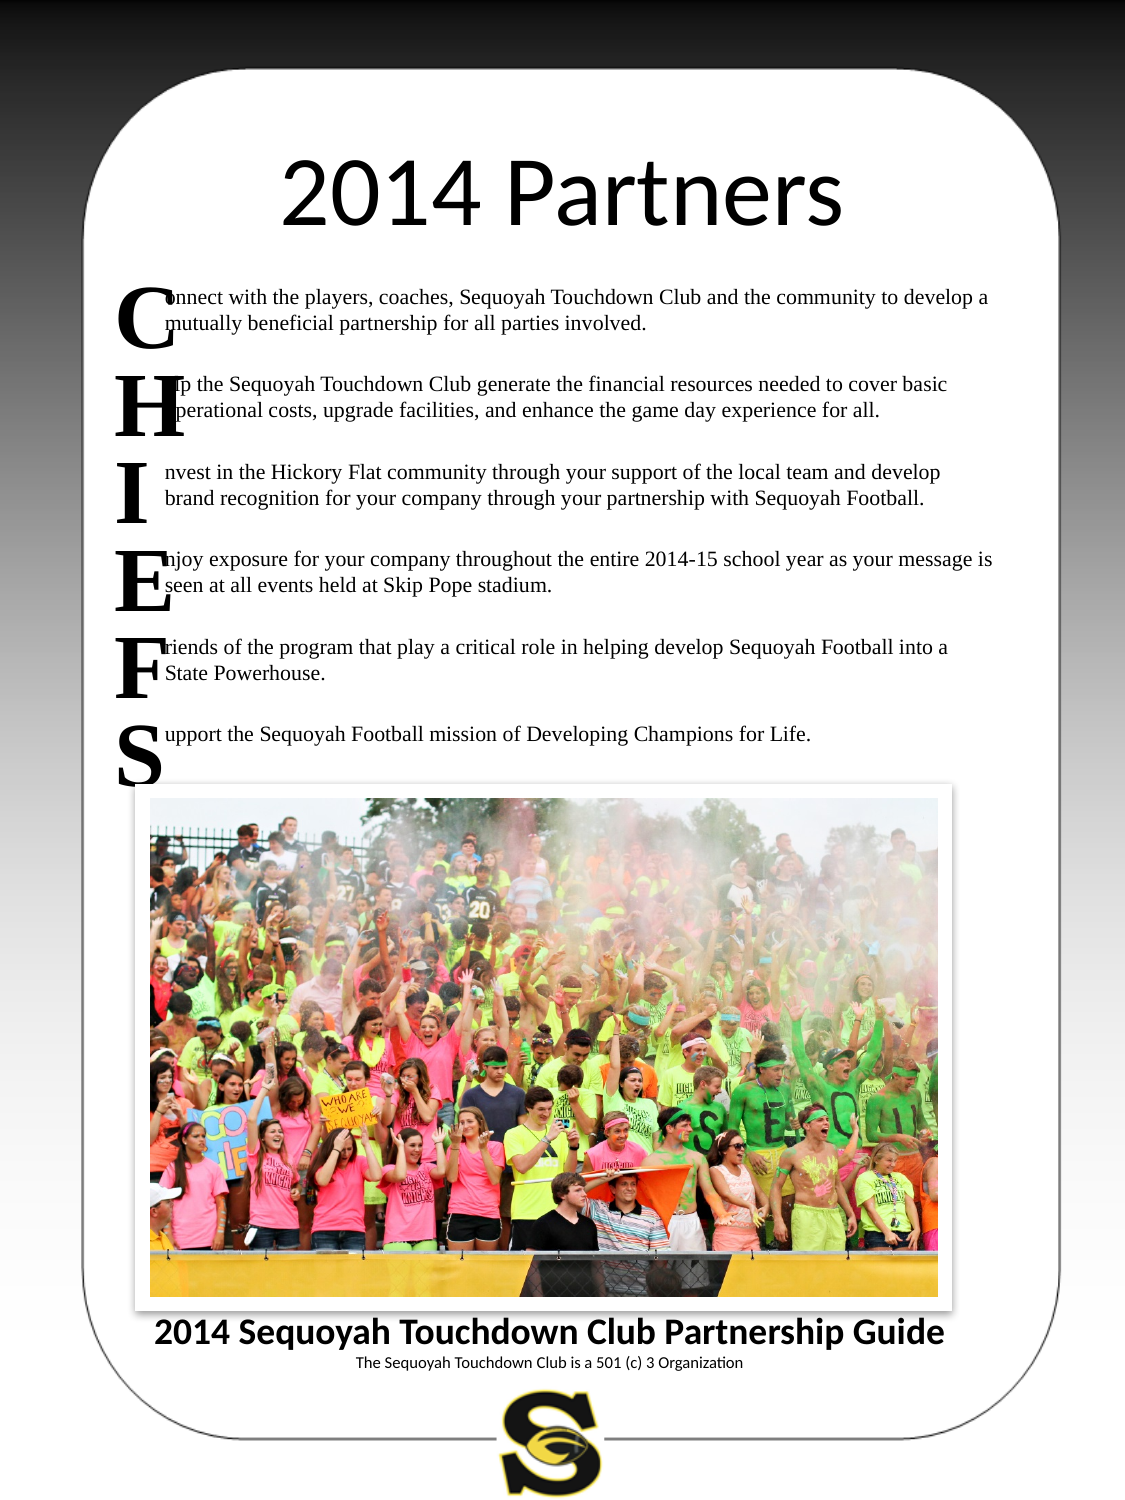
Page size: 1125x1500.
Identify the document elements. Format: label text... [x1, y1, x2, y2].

text_box I [99, 424, 163, 512]
text_box H [99, 337, 163, 424]
text_box elp the Sequoyah Touchdown Club generate the financial resources needed to cover basic operational costs, upgrade facilities, and enhance the game day experience for all. [150, 362, 1013, 430]
text_box S [99, 687, 163, 813]
text_box C [99, 249, 163, 337]
text_box 2014 Sequoyah Touchdown Club Partnership Guide The Sequoyah Touchdown Club is a 501 (c) 3 Organization [112, 1299, 988, 1380]
text_box upport the Sequoyah Football mission of Developing Champions for Life. [150, 712, 1013, 754]
picture [0, 0, 1125, 1500]
text_box F [99, 599, 163, 687]
text_box riends of the program that play a critical role in helping develop Sequoyah Football into a State Powerhouse. [150, 624, 1013, 693]
title 2014 Partners [56, 59, 1069, 311]
text_box nvest in the Hickory Flat community through your support of the local team and develop brand recognition for your company through your partnership with Sequoyah Football. [150, 449, 1013, 518]
text_box E [99, 512, 163, 599]
text_box onnect with the players, coaches, Sequoyah Touchdown Club and the community to develop a mutually beneficial partnership for all parties involved. [150, 274, 1013, 343]
text_box njoy exposure for your company throughout the entire 2014-15 school year as your message is seen at all events held at Skip Pope stadium. [150, 537, 1013, 605]
